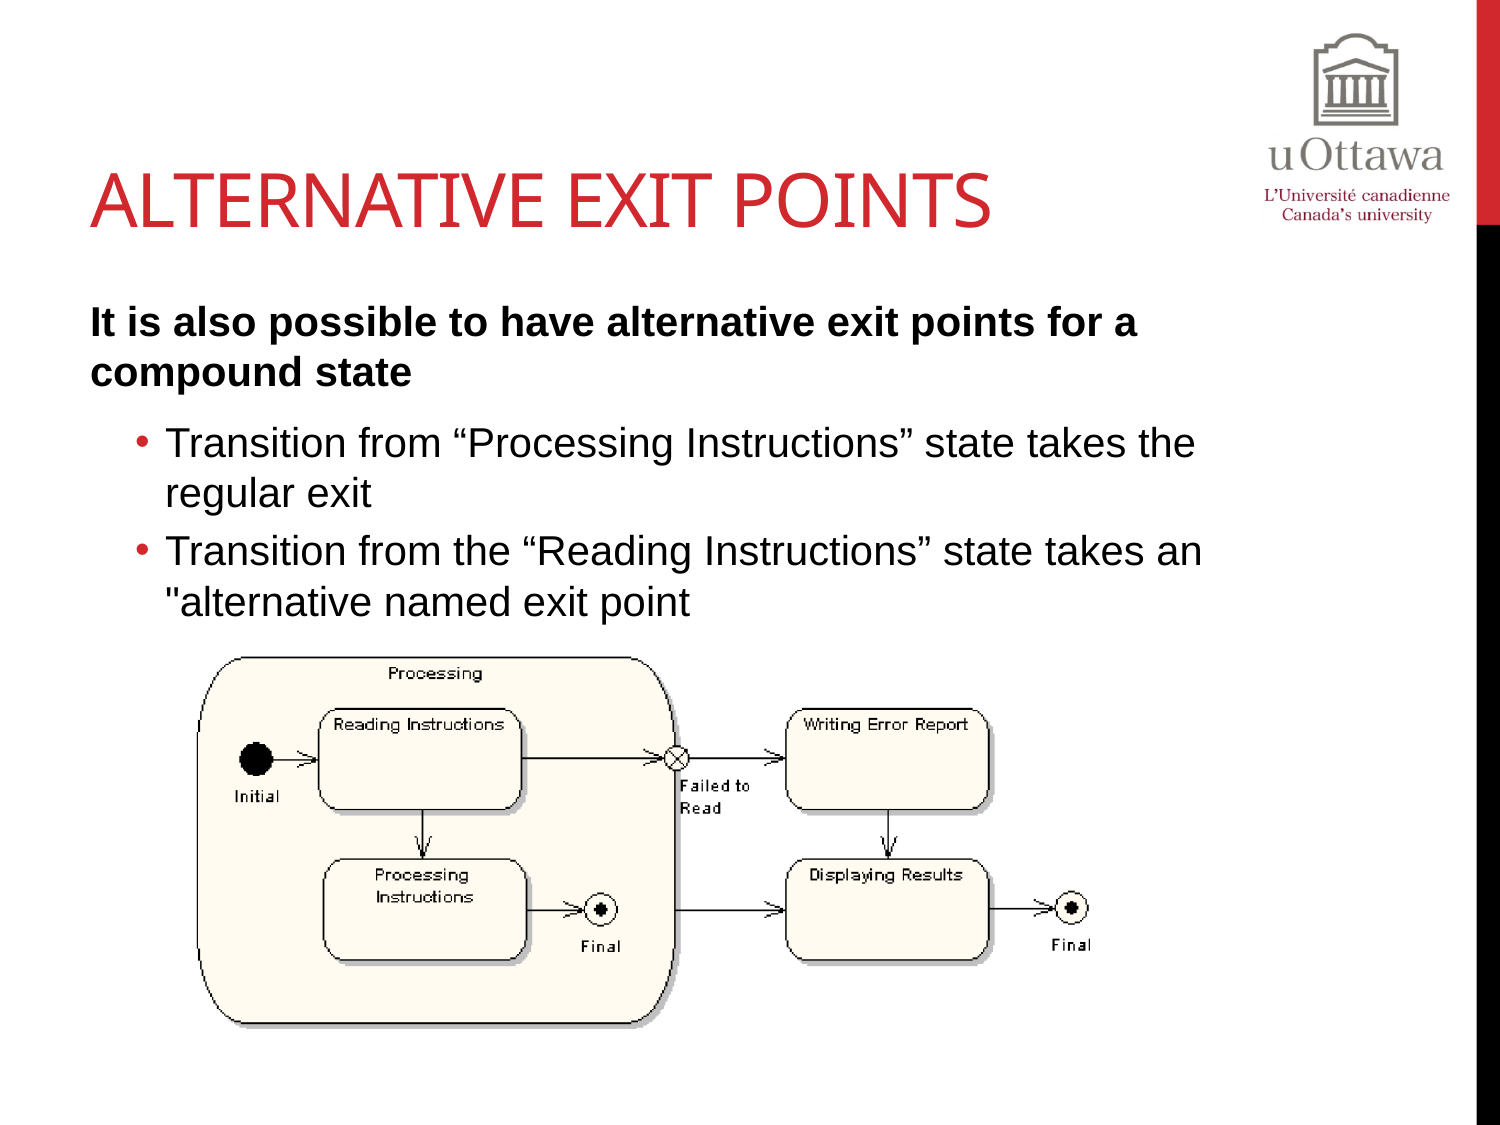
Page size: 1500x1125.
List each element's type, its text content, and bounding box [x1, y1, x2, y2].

list It is also possible to have alternative exit points for a compound state Transition from “Processing Instructions” state takes the regular exit Transition from the “Reading Instructions” state takes an "alternative named exit point [75, 287, 1325, 1005]
picture [1262, 29, 1450, 225]
picture [170, 641, 1105, 1040]
title Alternative Exit Points [75, 24, 1213, 250]
